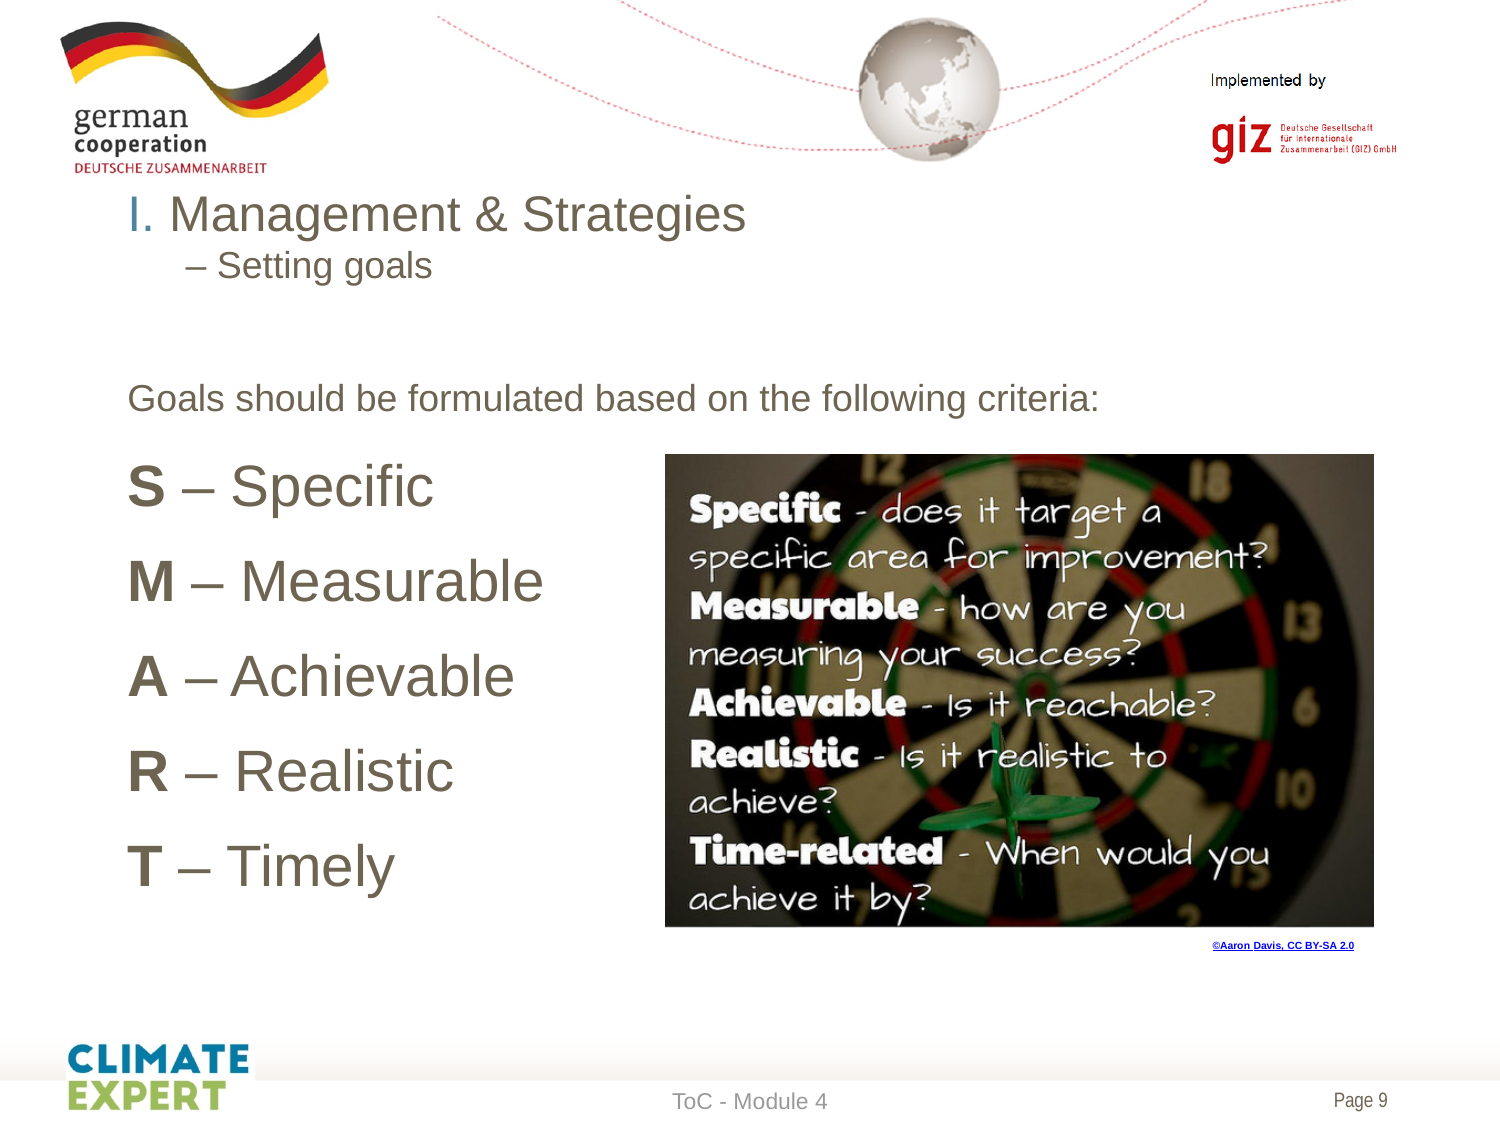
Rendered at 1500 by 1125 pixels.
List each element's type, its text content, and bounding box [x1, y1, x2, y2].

footer ToC - Module 4 [469, 1079, 1031, 1120]
picture [0, 959, 1500, 1111]
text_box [665, 453, 1374, 960]
title I. Management & Strategies – Setting goals [111, 173, 1389, 321]
picture [0, 0, 367, 178]
list Goals should be formulated based on the following criteria: S – Specific M – Measurable A – Achievable R – Realistic T – Timely [111, 365, 1389, 1020]
picture [421, 0, 1474, 188]
